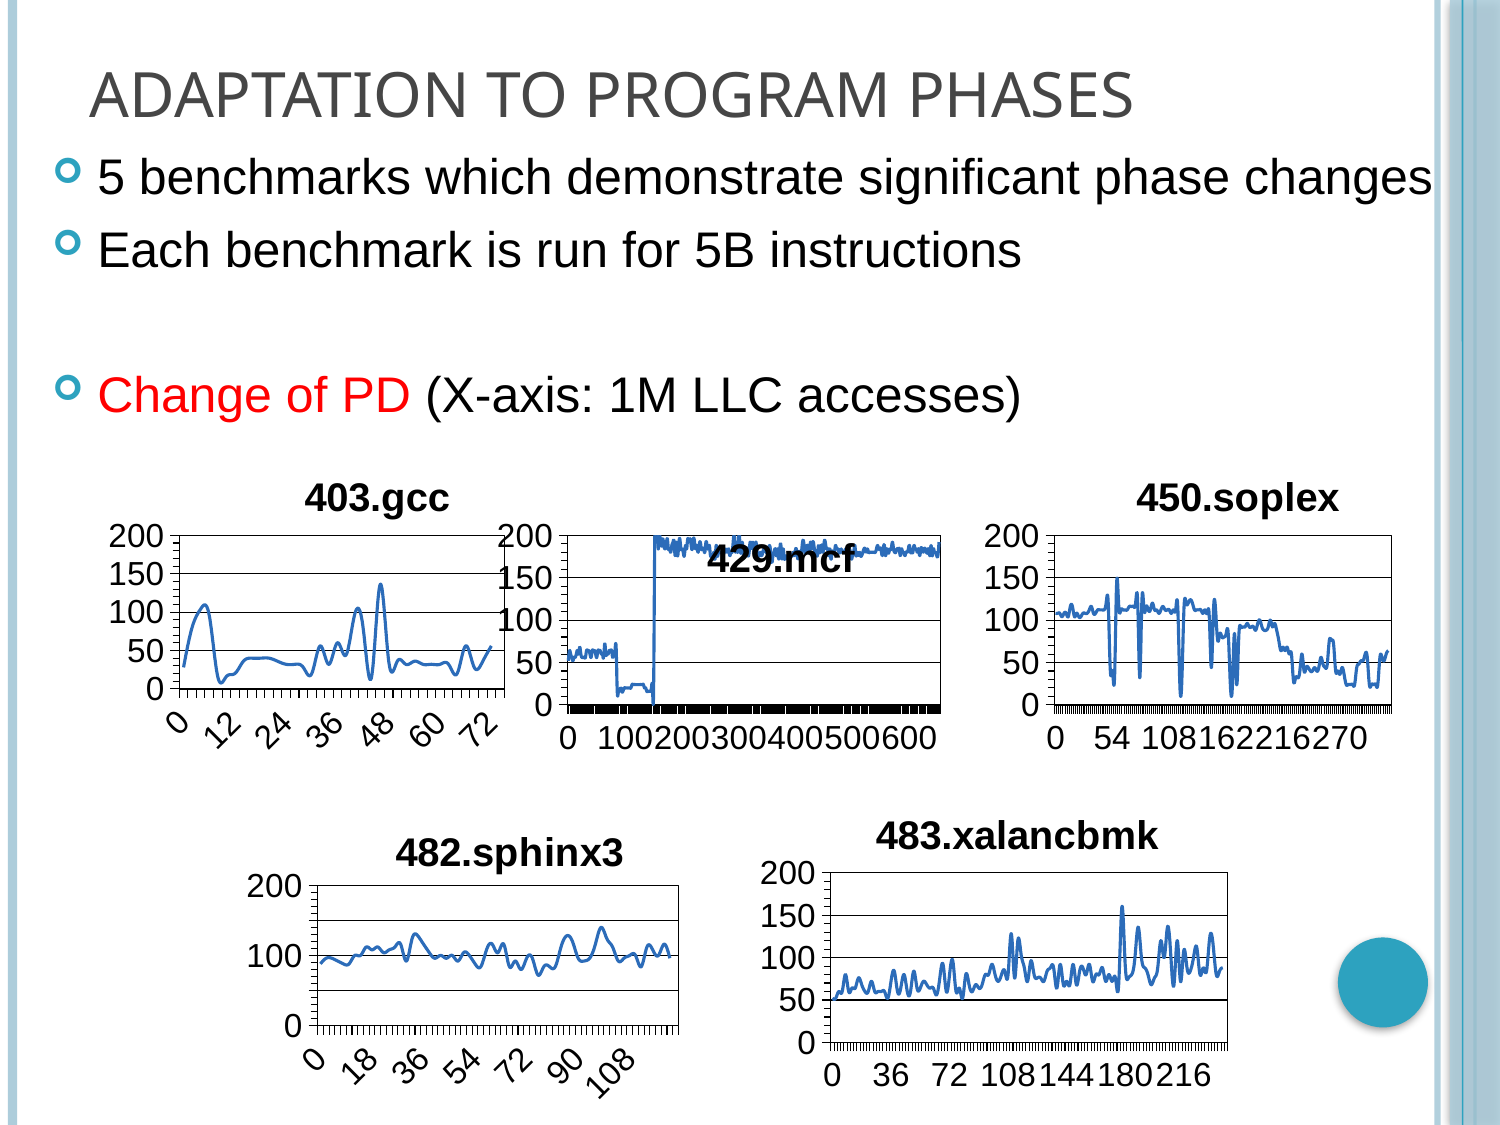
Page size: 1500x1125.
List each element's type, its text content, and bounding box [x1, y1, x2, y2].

chart [236, 774, 688, 1113]
list 5 benchmarks which demonstrate significant phase changes Each benchmark is run for 5B instructions Change of PD (X-axis: 1M LLC accesses) [37, 137, 1463, 413]
chart [99, 424, 1401, 1101]
title Adaptation to Program Phases [75, 7, 1300, 138]
